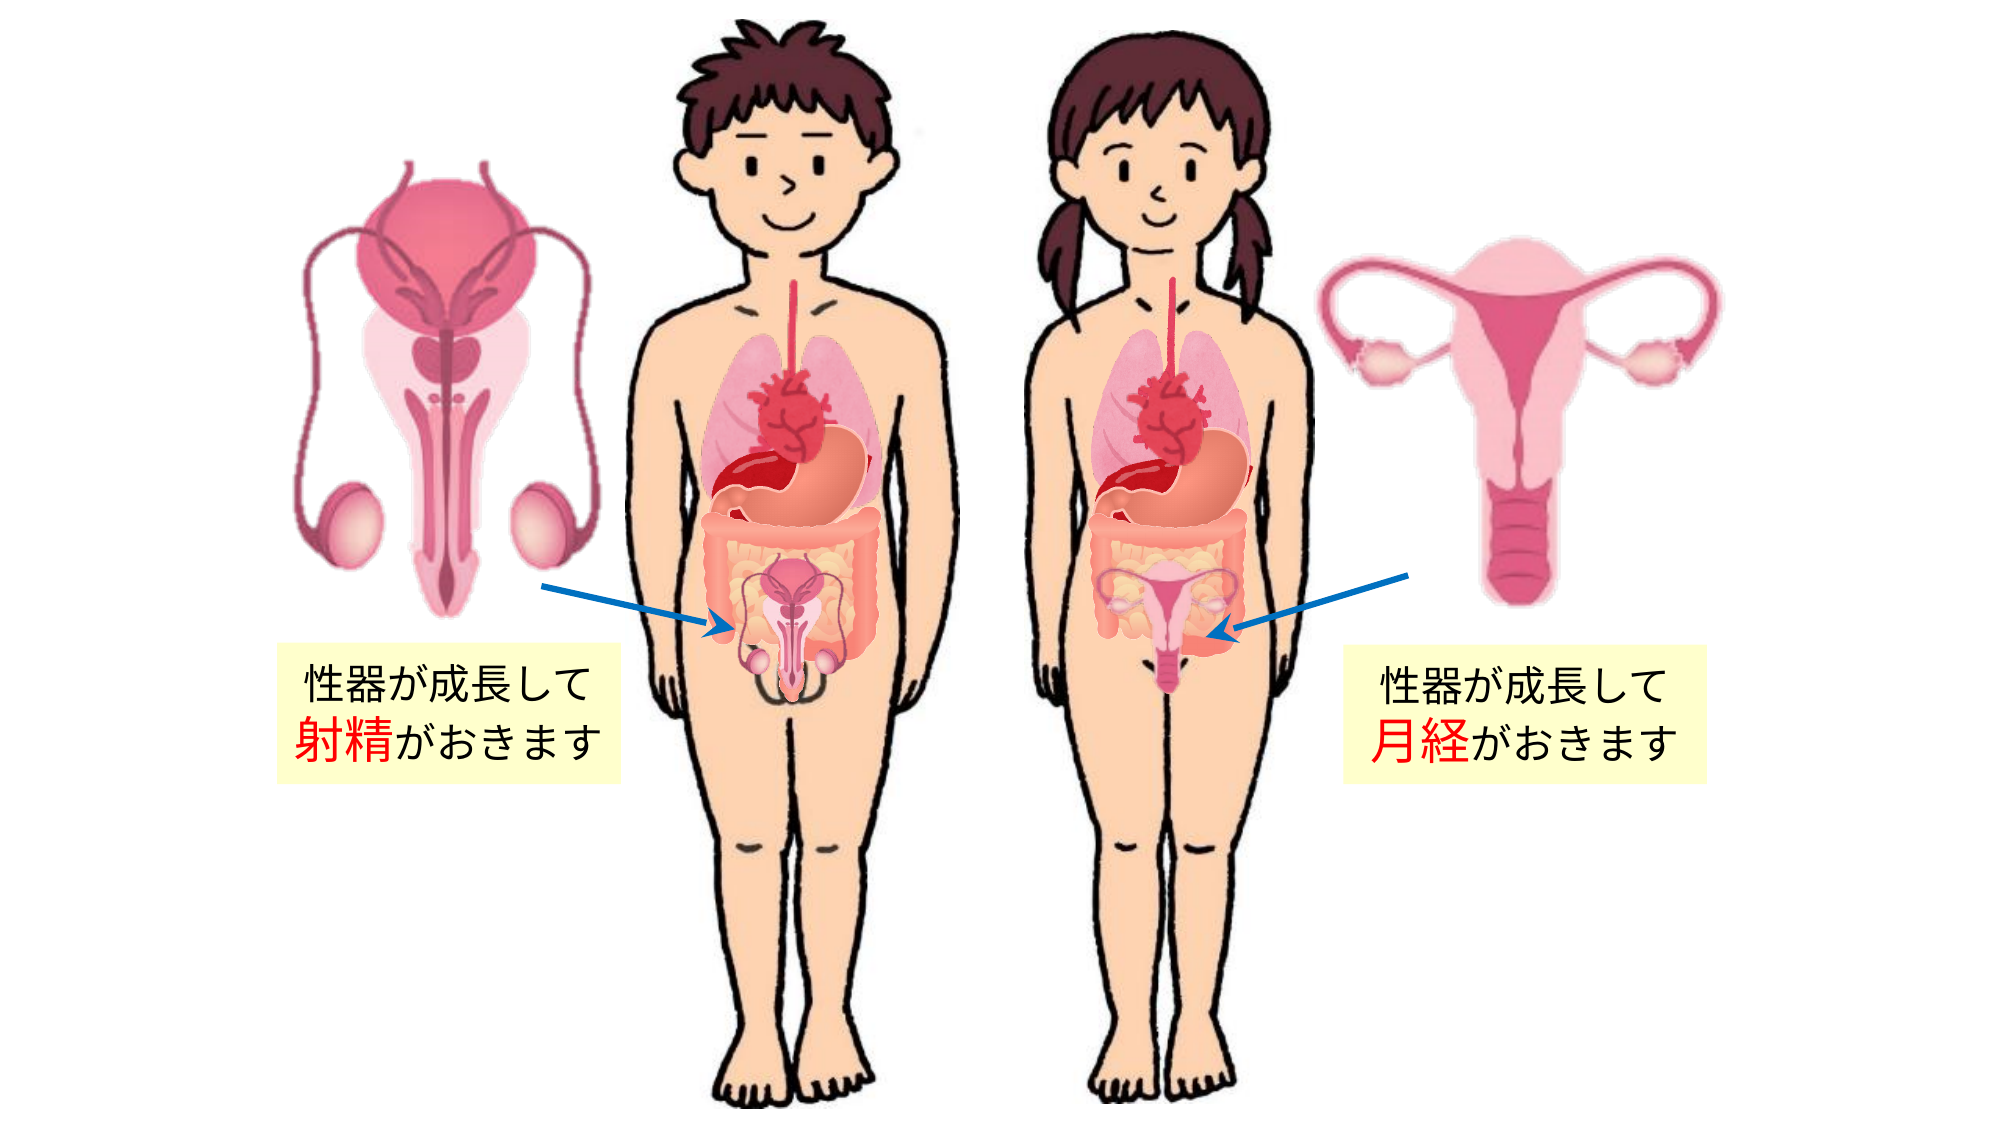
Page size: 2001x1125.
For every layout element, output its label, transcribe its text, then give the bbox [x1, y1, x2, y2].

picture [275, 19, 961, 1109]
text_box 性器が成長して 月経がおきます [1342, 644, 1708, 785]
text_box 性器が成長して 射精がおきます [276, 642, 622, 785]
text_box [1205, 575, 1409, 638]
picture [1007, 30, 1736, 1105]
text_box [541, 586, 735, 630]
